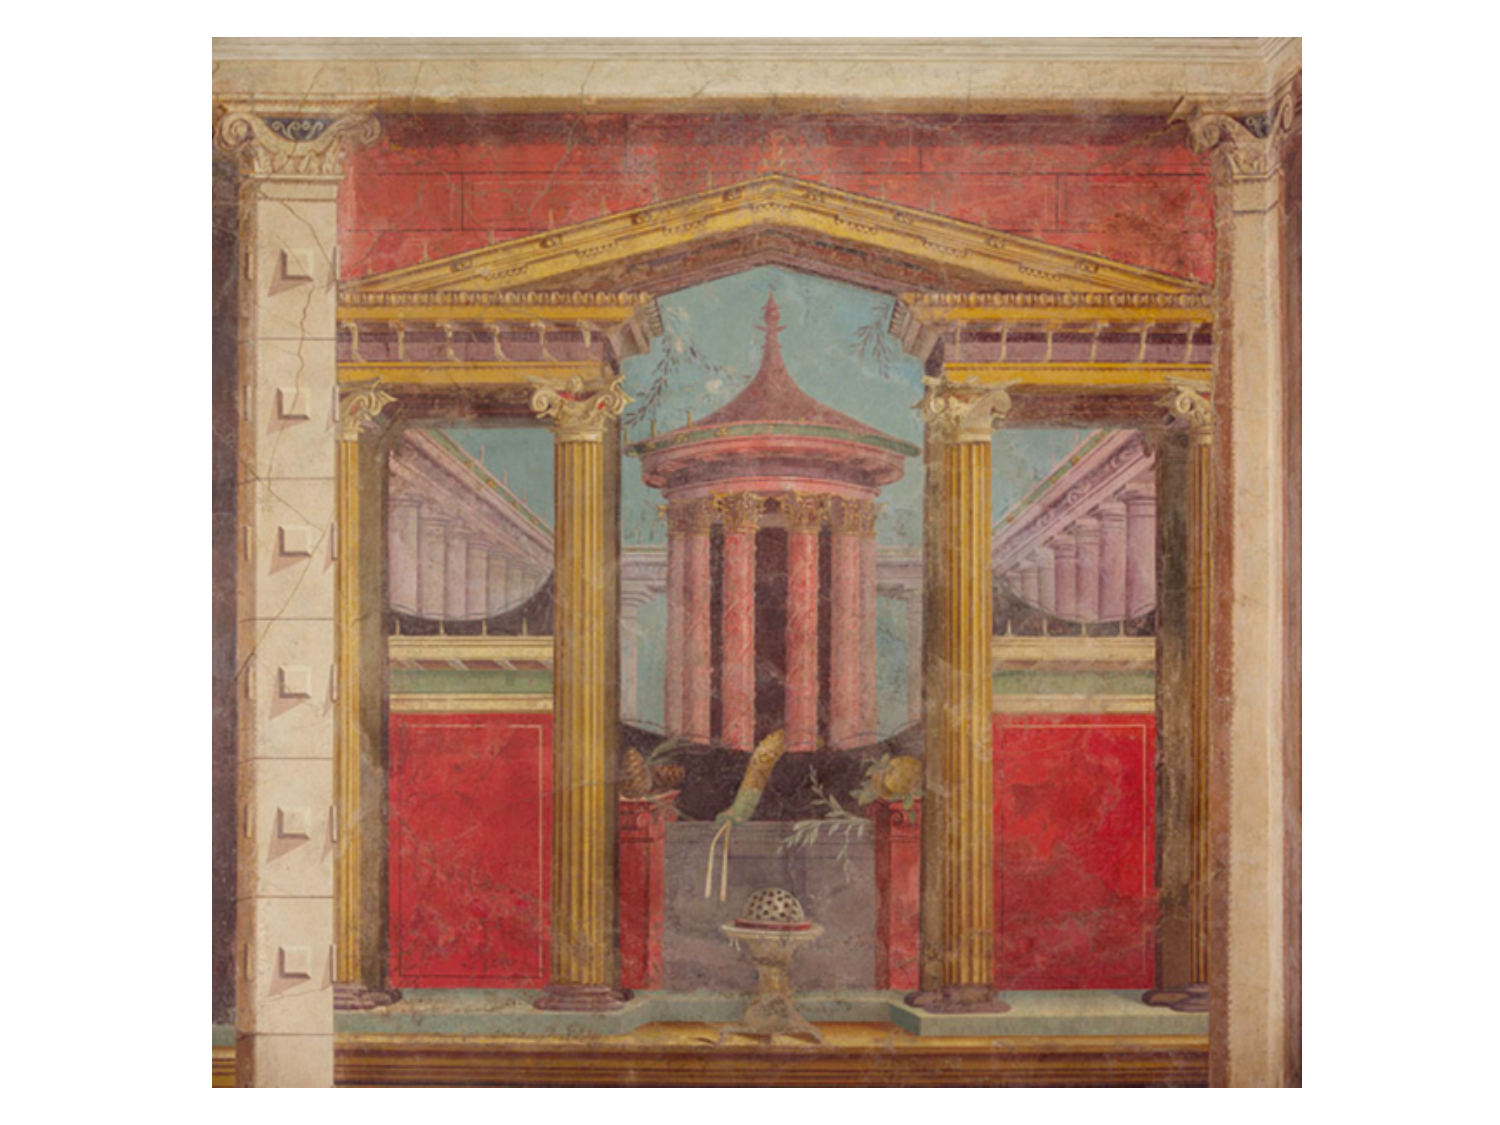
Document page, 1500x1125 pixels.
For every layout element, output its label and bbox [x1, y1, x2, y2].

picture [212, 37, 1302, 1088]
